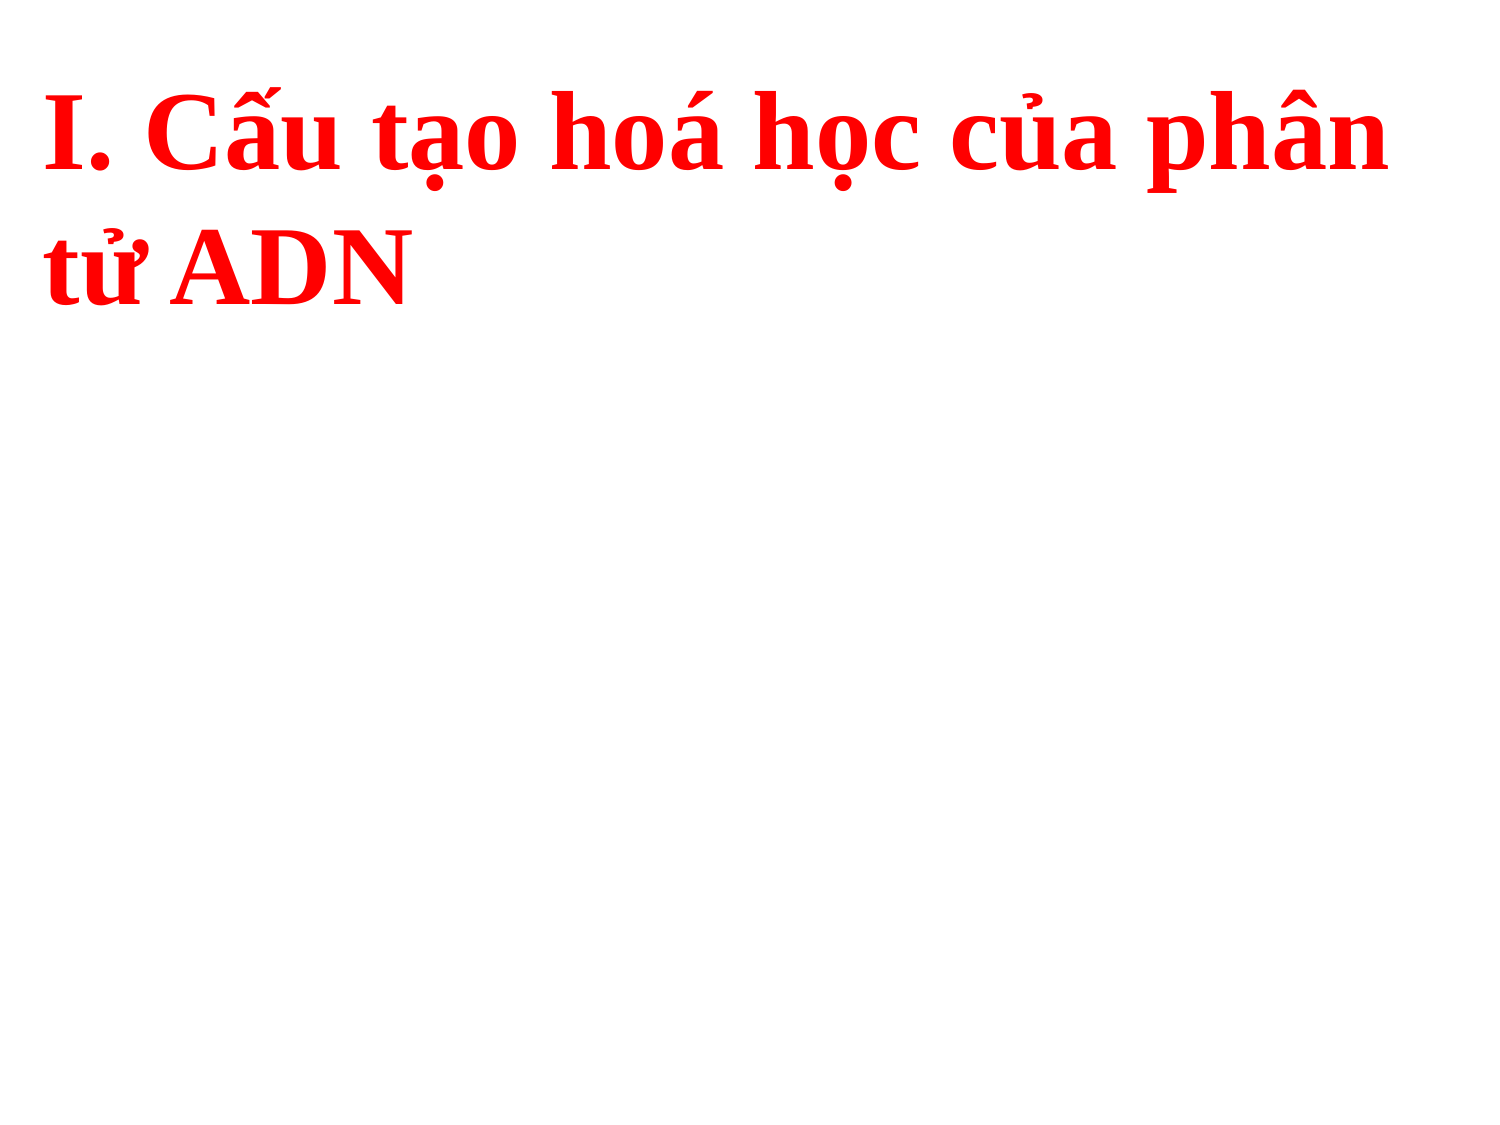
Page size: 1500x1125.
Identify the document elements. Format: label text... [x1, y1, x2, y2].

text_box I. Cấu tạo hoá học của phân tử ADN [28, 49, 1500, 335]
